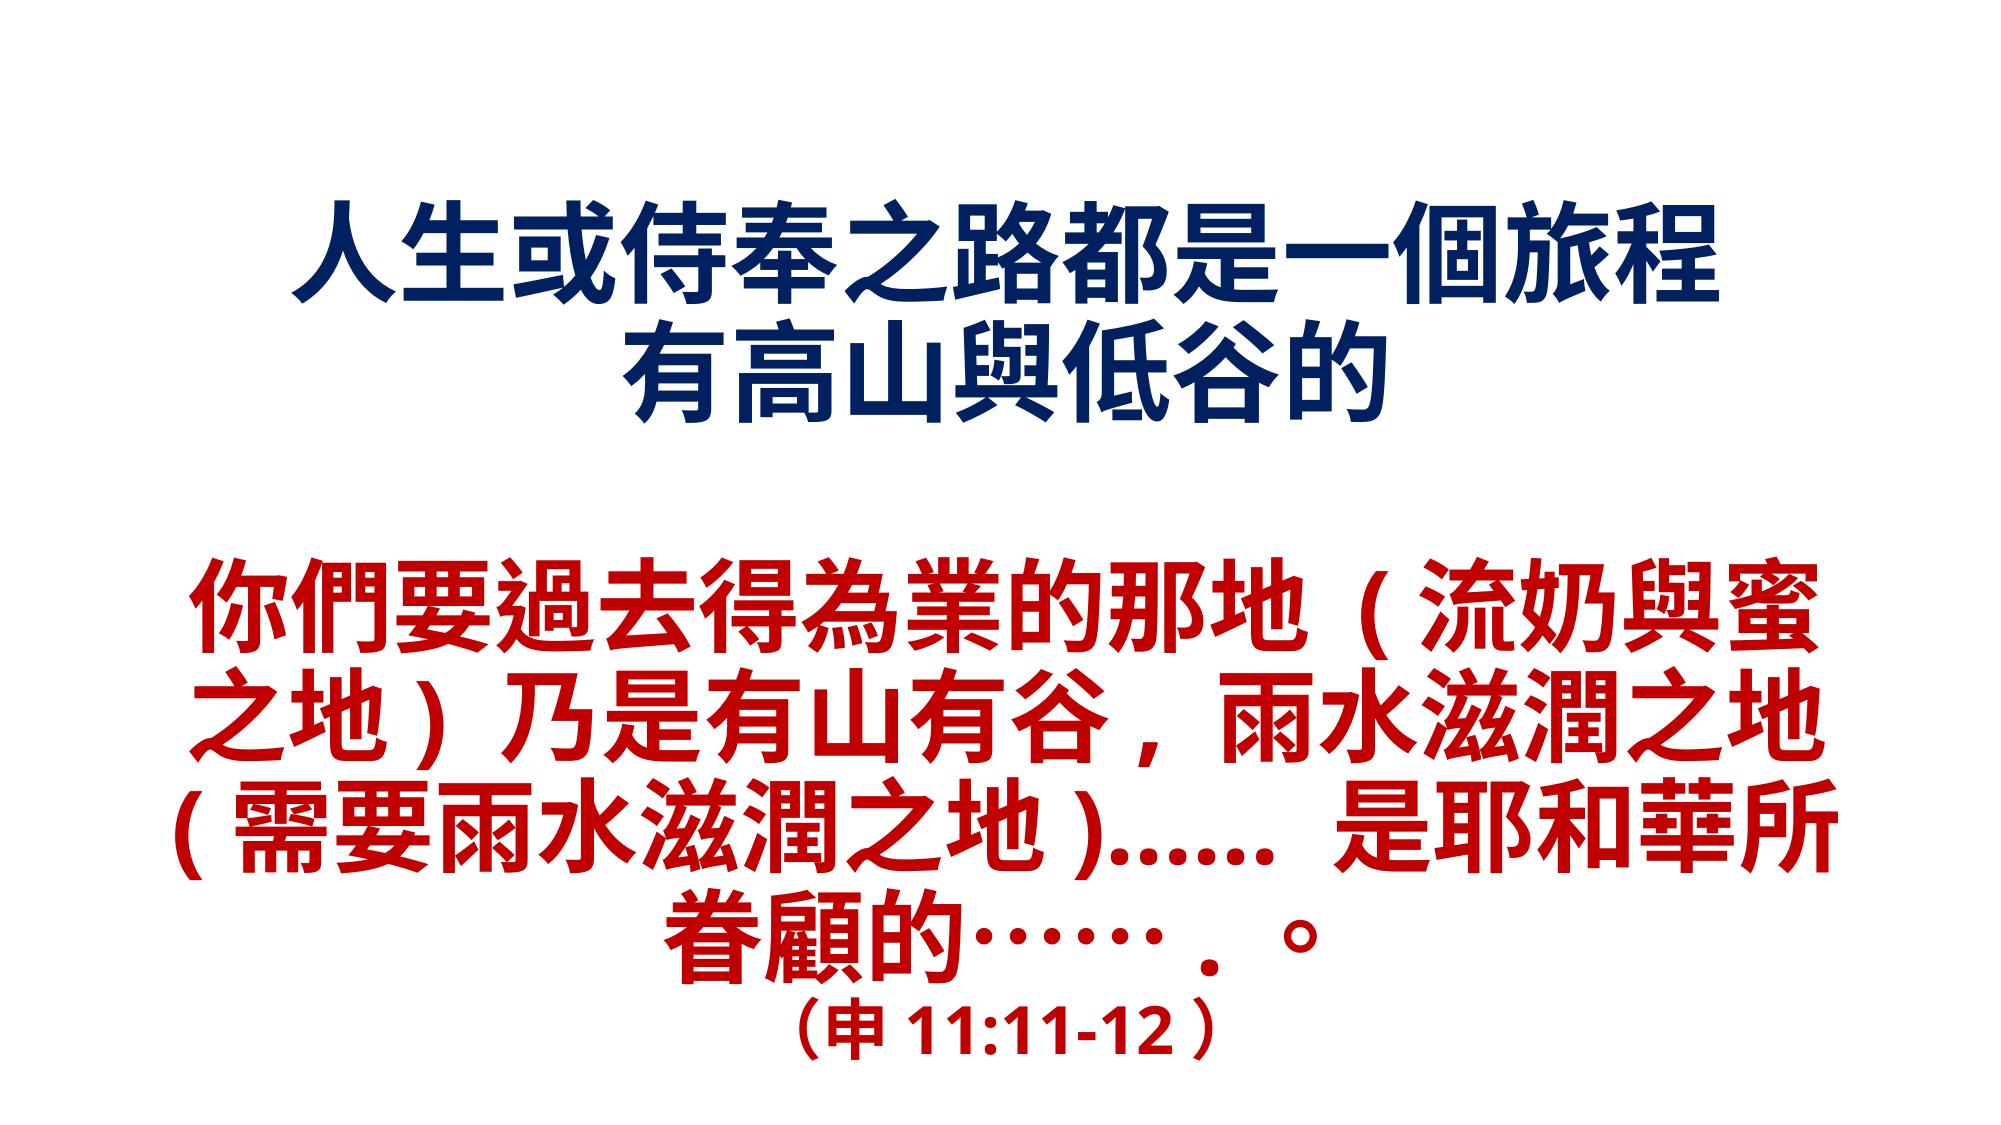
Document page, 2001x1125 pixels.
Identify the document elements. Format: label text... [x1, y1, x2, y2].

title 人生或侍奉之路都是一個旅程 有高山與低谷的 你們要過去得為業的那地 (流奶與蜜之地) 乃是有山有谷, 雨水滋潤之地 (需要雨水滋潤之地)…… 是耶和華所眷顧的…….。 （申11:11-12） [150, 108, 1863, 1077]
